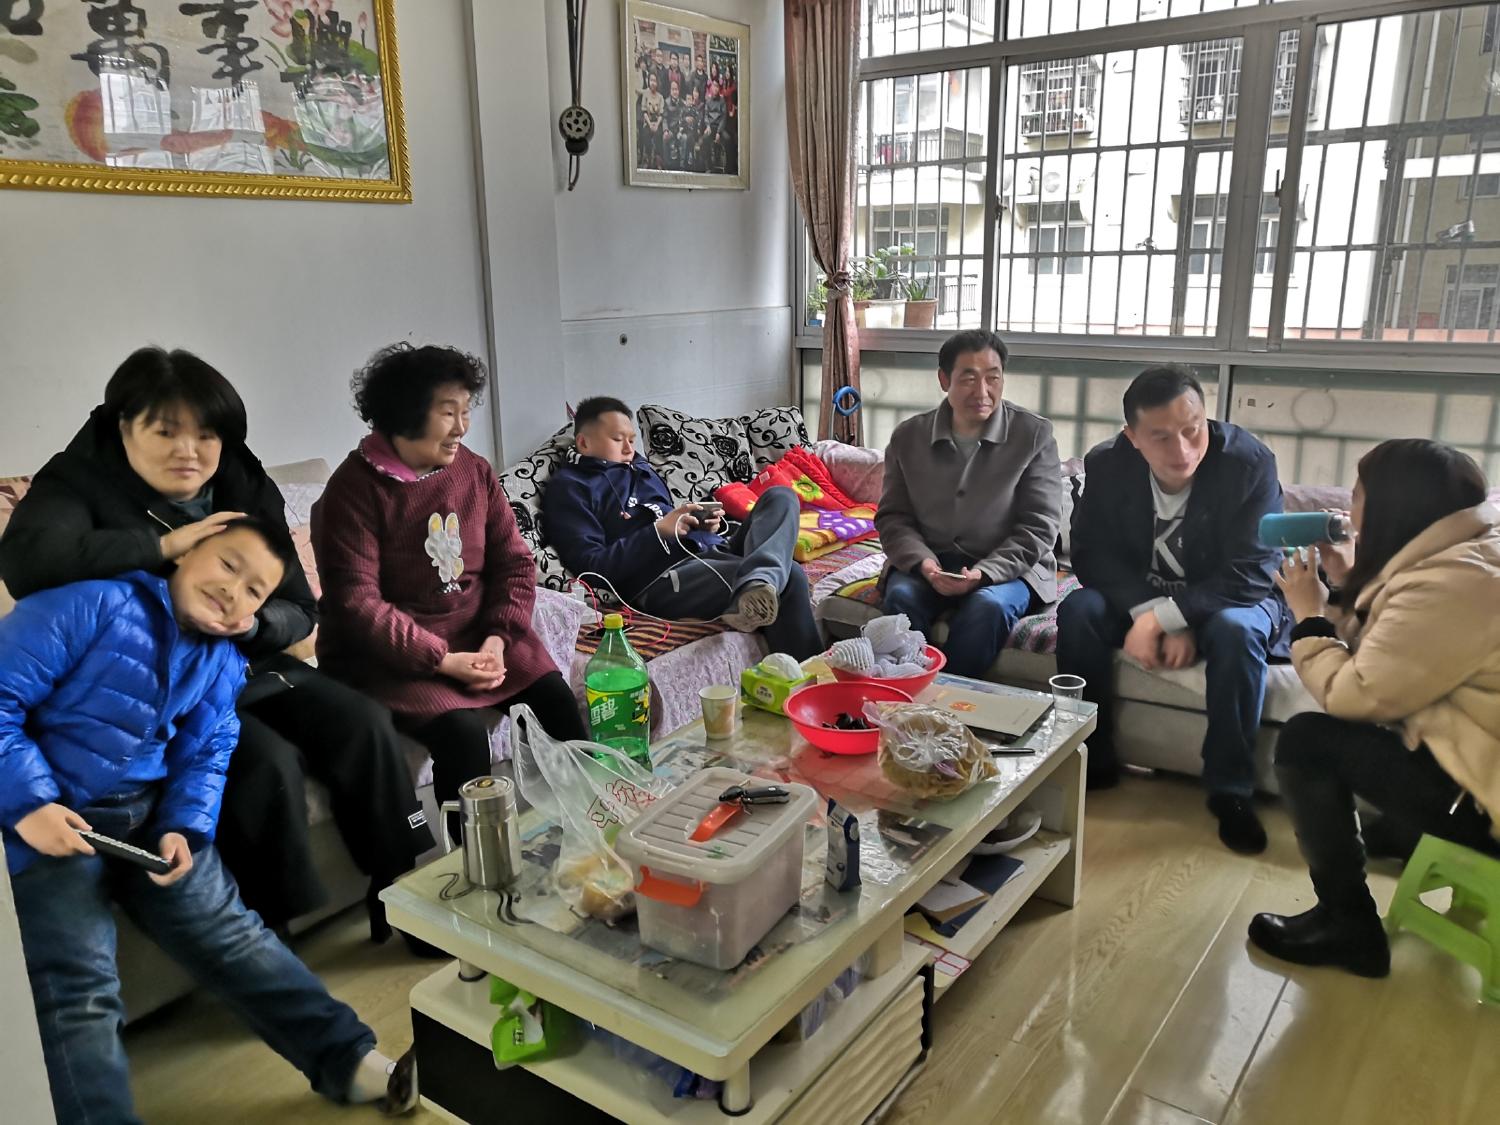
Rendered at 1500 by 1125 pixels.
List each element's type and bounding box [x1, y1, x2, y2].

list [0, 0, 1500, 1125]
